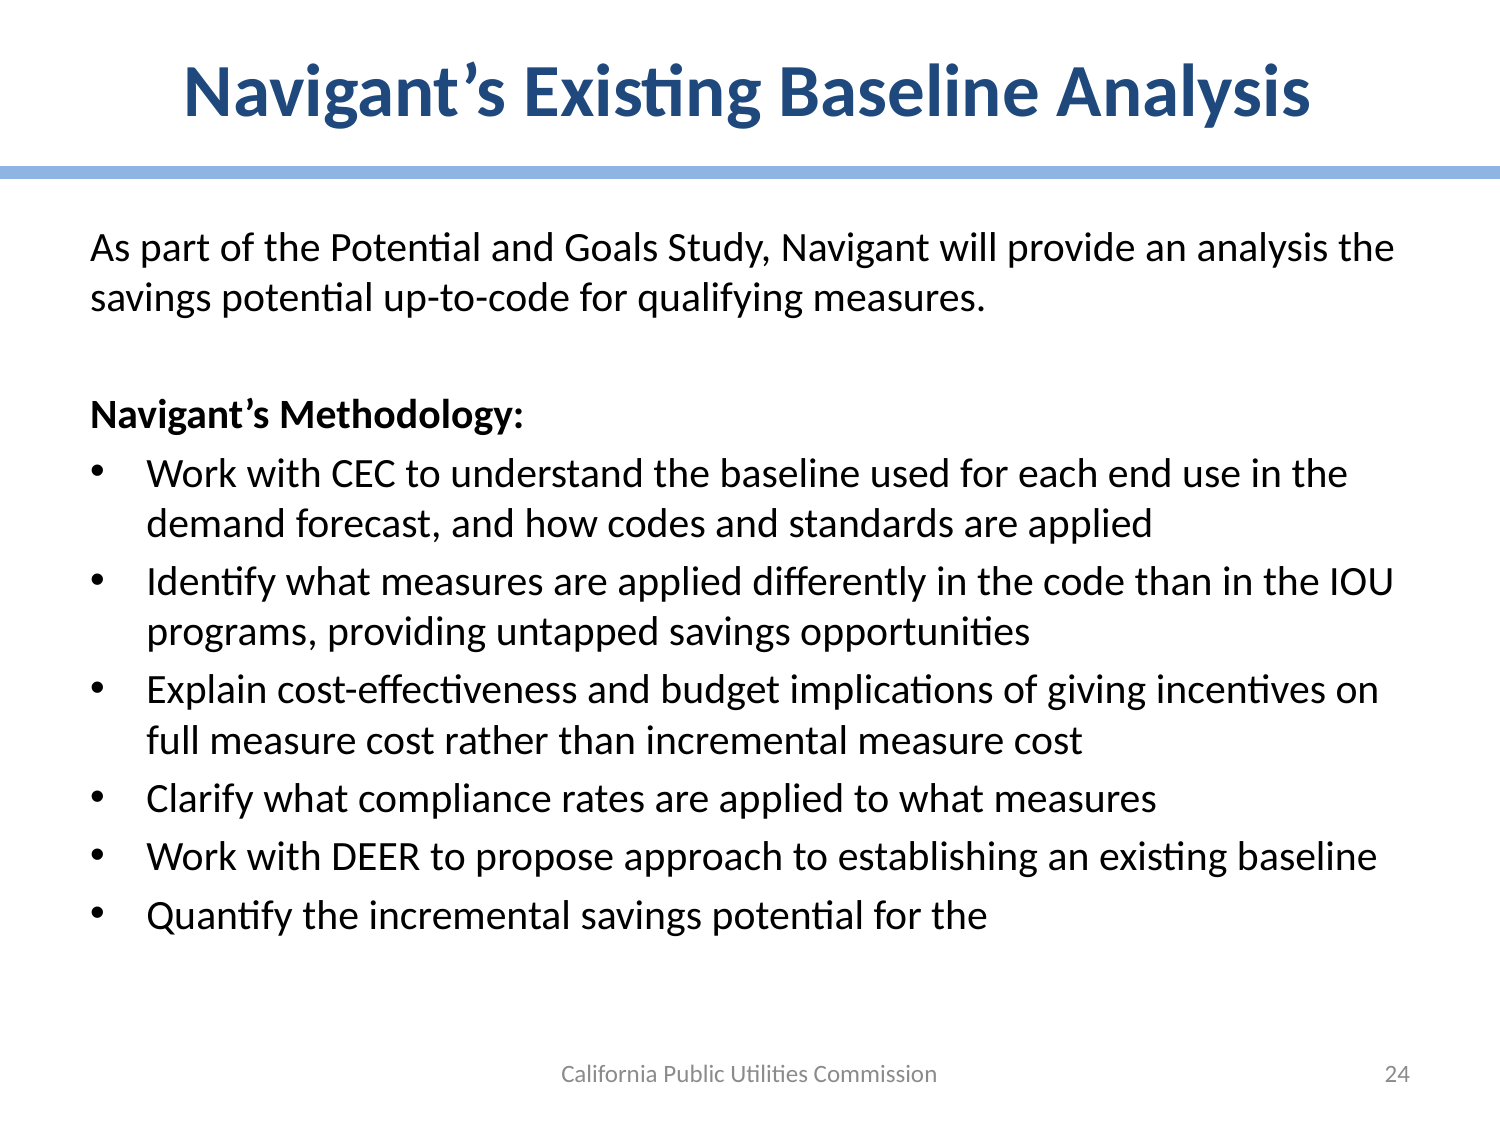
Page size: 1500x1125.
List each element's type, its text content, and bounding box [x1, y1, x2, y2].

slide_number 24 [1074, 1042, 1425, 1103]
footer California Public Utilities Commission [512, 1042, 988, 1103]
title Navigant’s Existing Baseline Analysis [73, 0, 1424, 173]
list As part of the Potential and Goals Study, Navigant will provide an analysis the savings potential up-to-code for qualifying measures. Navigant’s Methodology: Work with CEC to understand the baseline used for each end use in the demand forecast, and how codes and standards are applied Identify what measures are applied differently in the code than in the IOU programs, providing untapped savings opportunities Explain cost-effectiveness and budget implications of giving incentives on full measure cost rather than incremental measure cost Clarify what compliance rates are applied to what measures Work with DEER to propose approach to establishing an existing baseline Quantify the incremental savings potential for the [74, 212, 1426, 1006]
